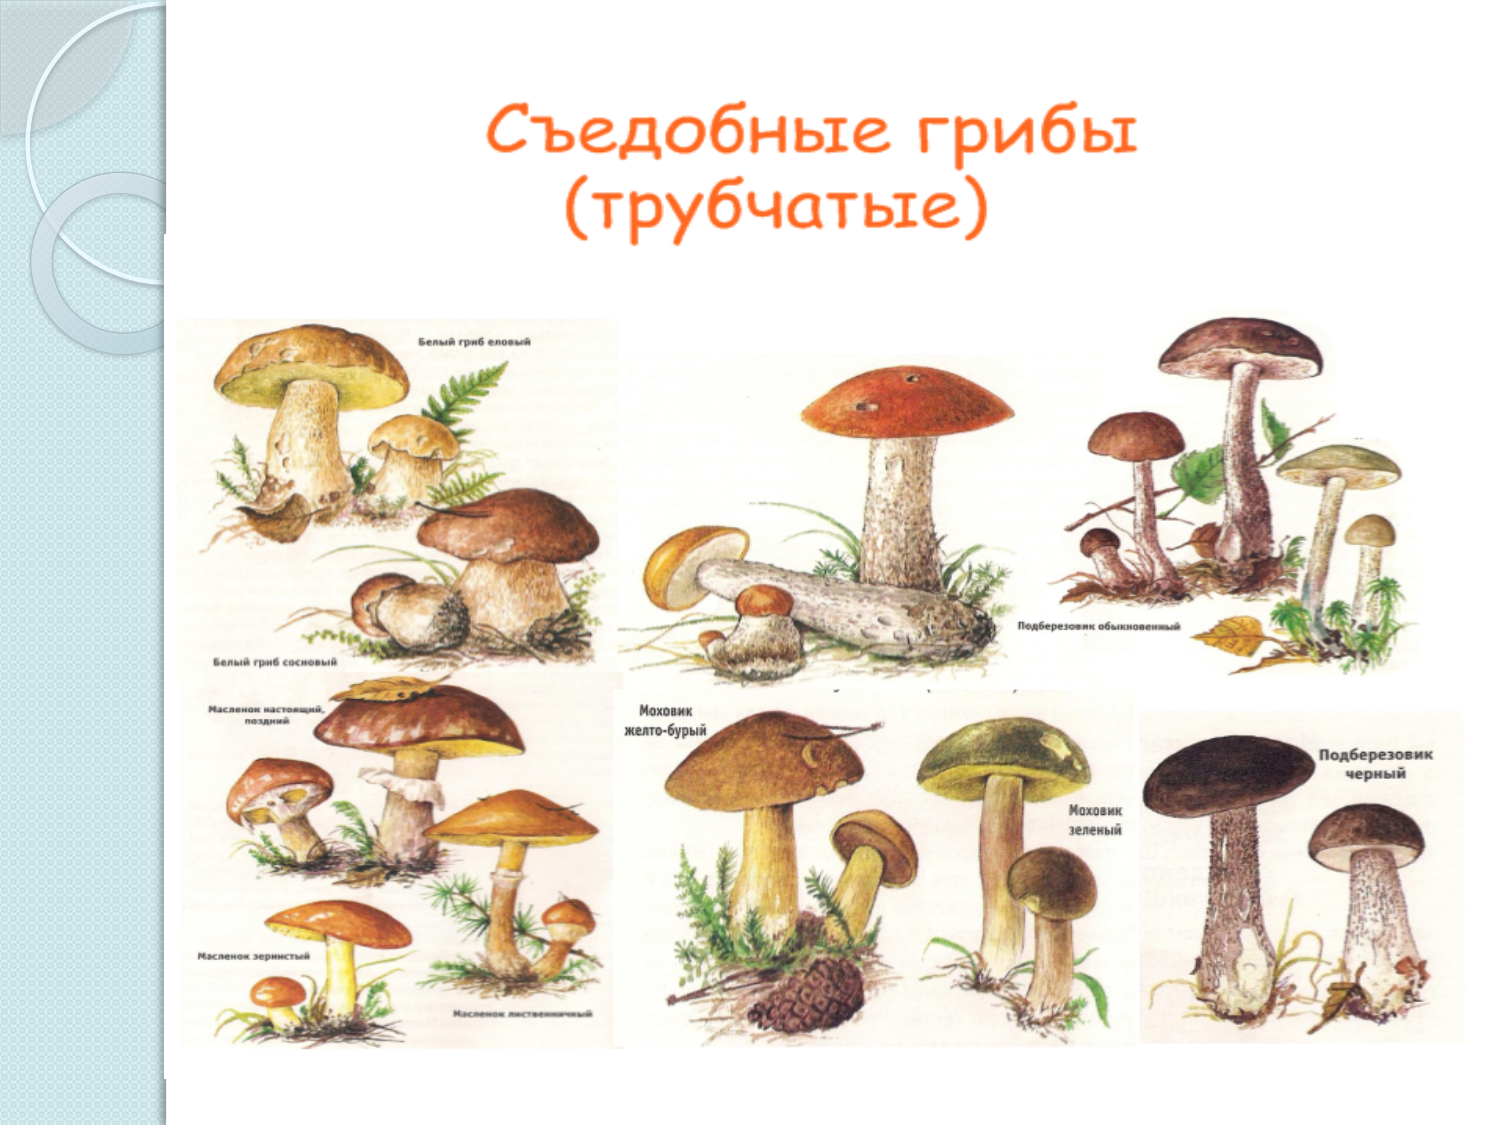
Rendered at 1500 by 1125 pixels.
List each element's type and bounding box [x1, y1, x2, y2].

picture [456, 0, 1266, 305]
list [163, 234, 1500, 1079]
